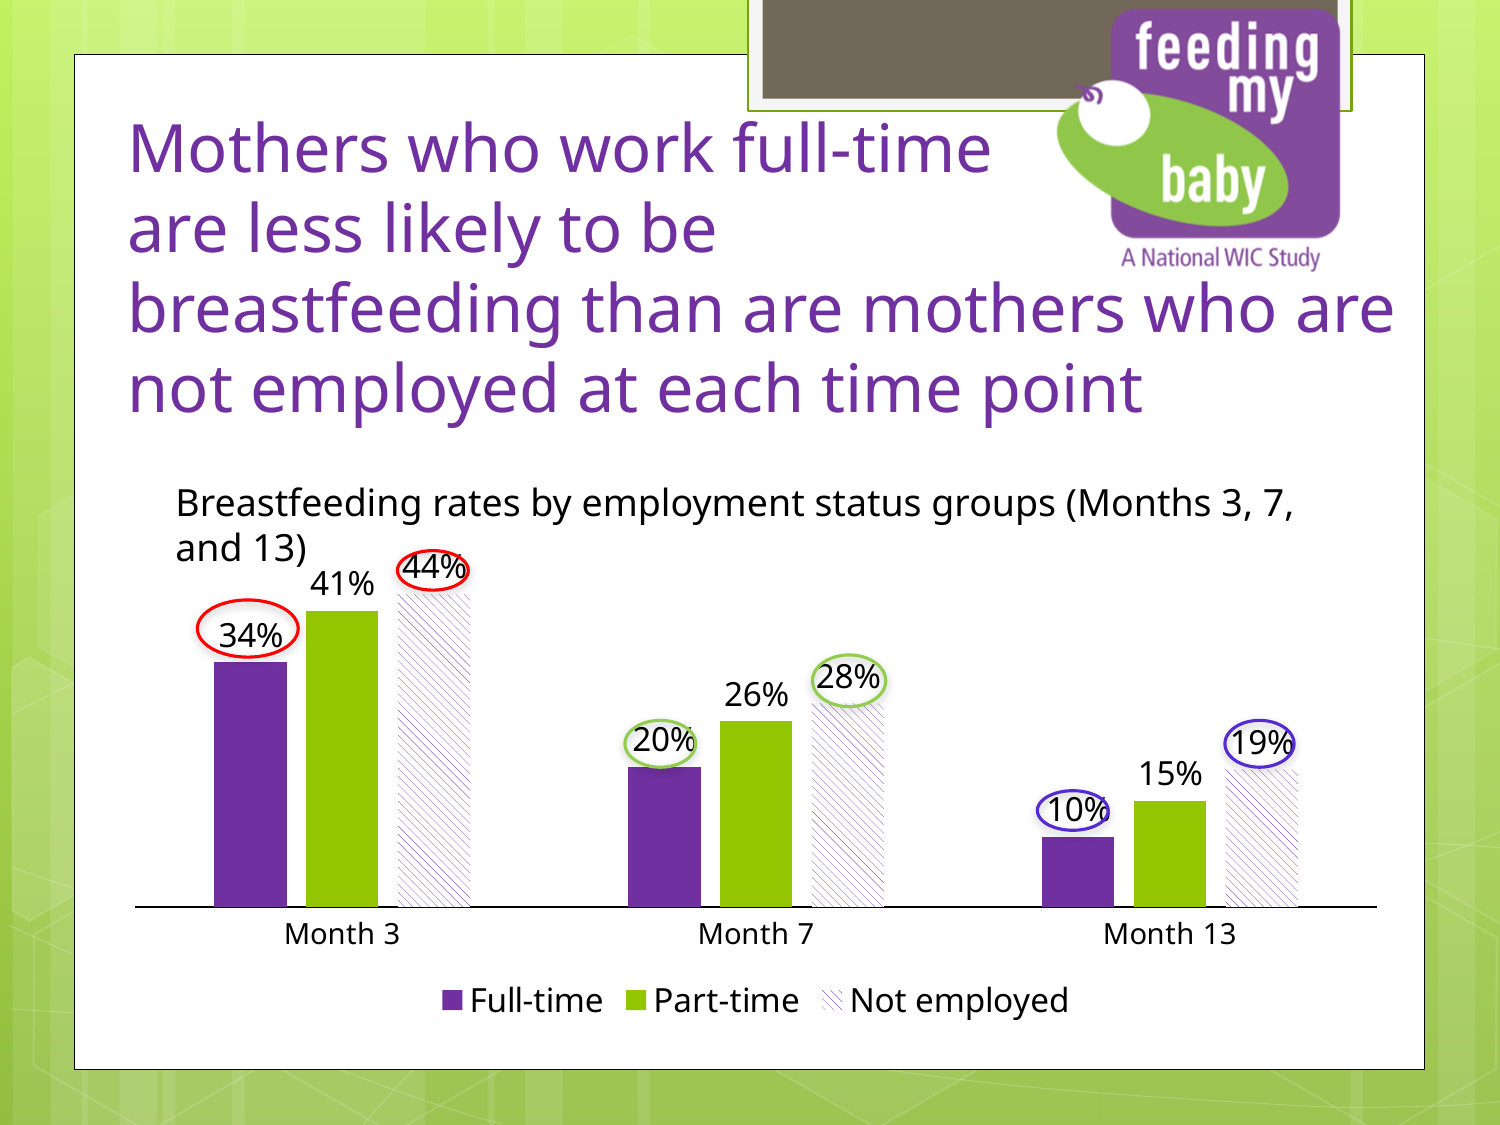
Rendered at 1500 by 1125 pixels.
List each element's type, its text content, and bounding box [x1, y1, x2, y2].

picture [1050, 0, 1350, 109]
text_box Breastfeeding rates by employment status groups (Months 3, 7, and 13) [160, 471, 1352, 523]
title Mothers who work full-time are less likely to be breastfeeding than are mothers who are not employed at each time point [112, 109, 1444, 434]
chart [112, 524, 1401, 1030]
